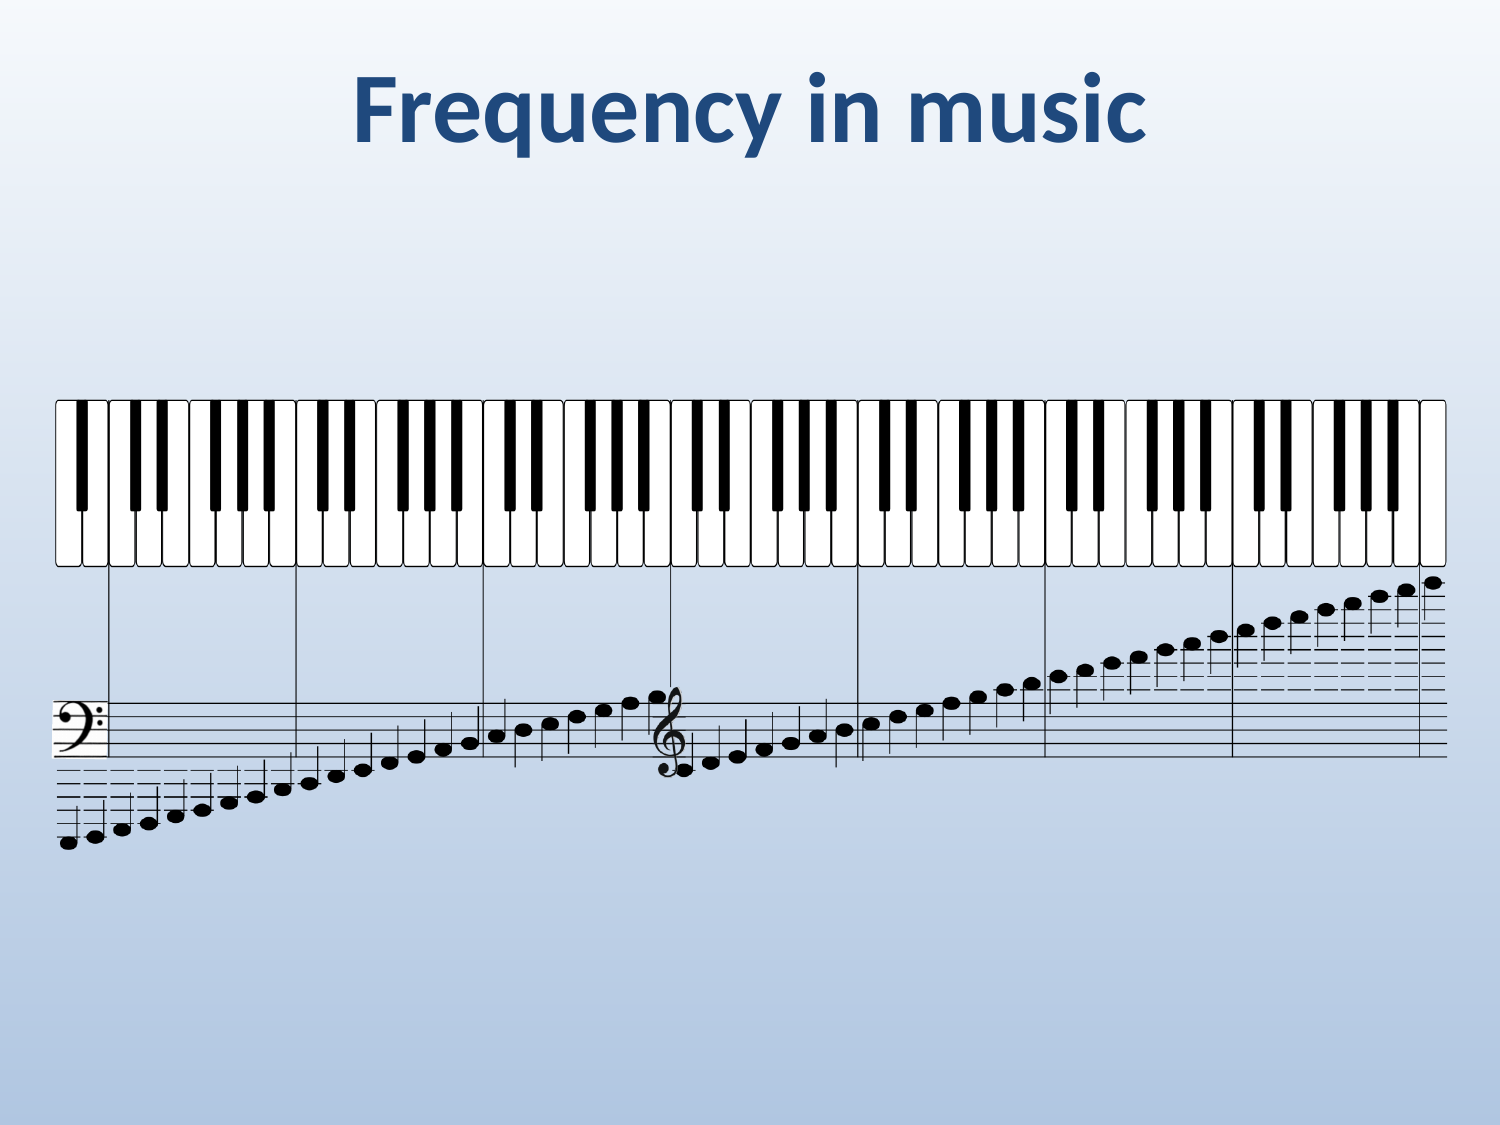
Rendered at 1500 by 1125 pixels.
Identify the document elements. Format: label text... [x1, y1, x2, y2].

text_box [51, 397, 1450, 854]
text_box Frequency in music [74, 35, 1425, 185]
